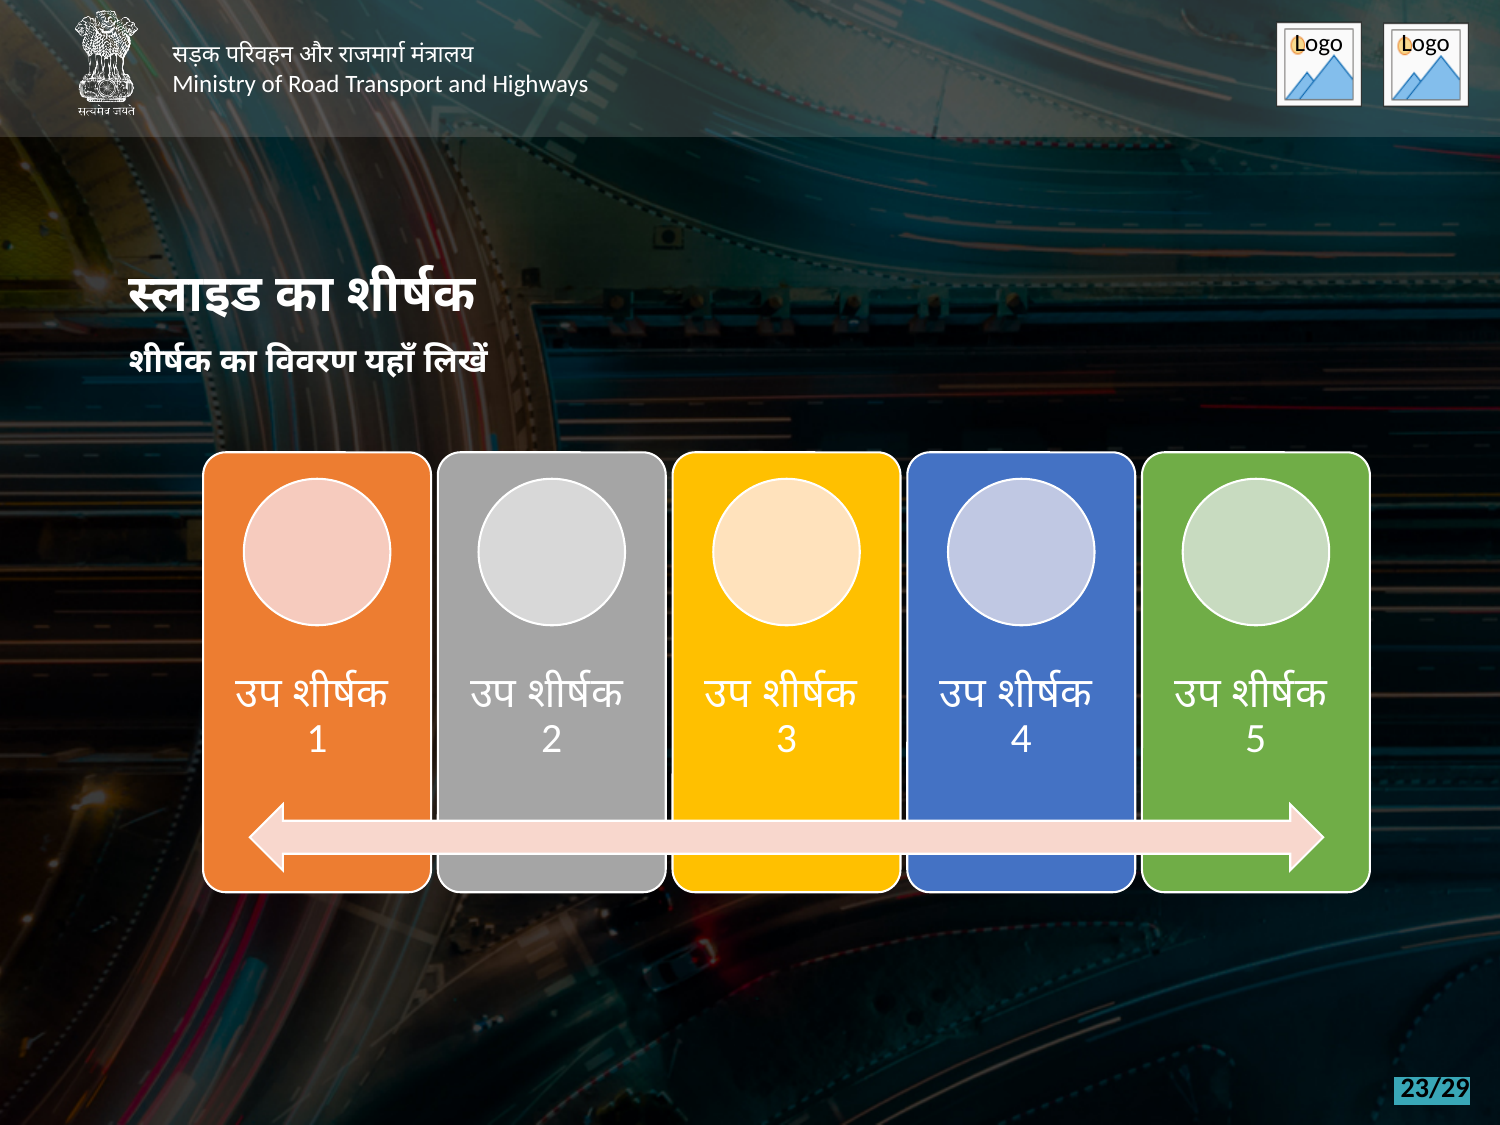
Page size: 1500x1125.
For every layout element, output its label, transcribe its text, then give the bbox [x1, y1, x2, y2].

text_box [203, 452, 1370, 893]
picture [0, 0, 1500, 1125]
list शीर्षक का विवरण यहाँ लिखें [113, 336, 1047, 422]
list स्लाइड का शीर्षक [113, 259, 1047, 331]
